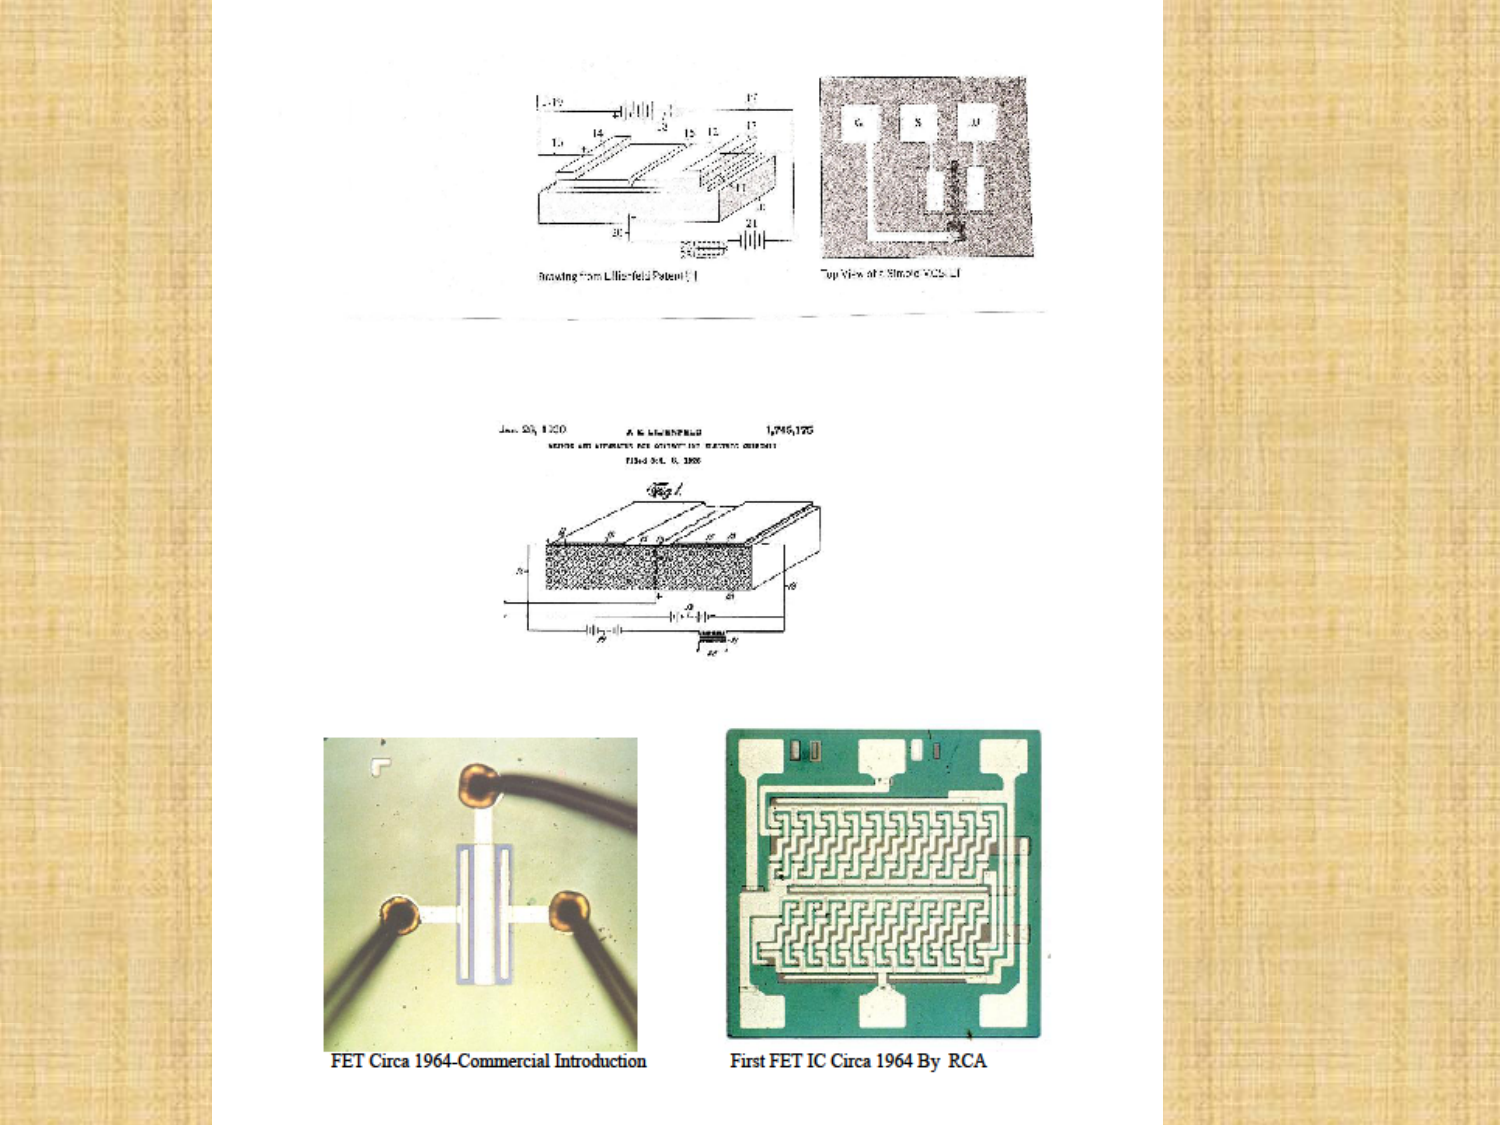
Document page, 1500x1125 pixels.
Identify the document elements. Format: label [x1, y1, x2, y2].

text_box [212, 0, 1163, 1125]
picture [1163, 0, 1500, 1125]
picture [0, 0, 212, 1125]
